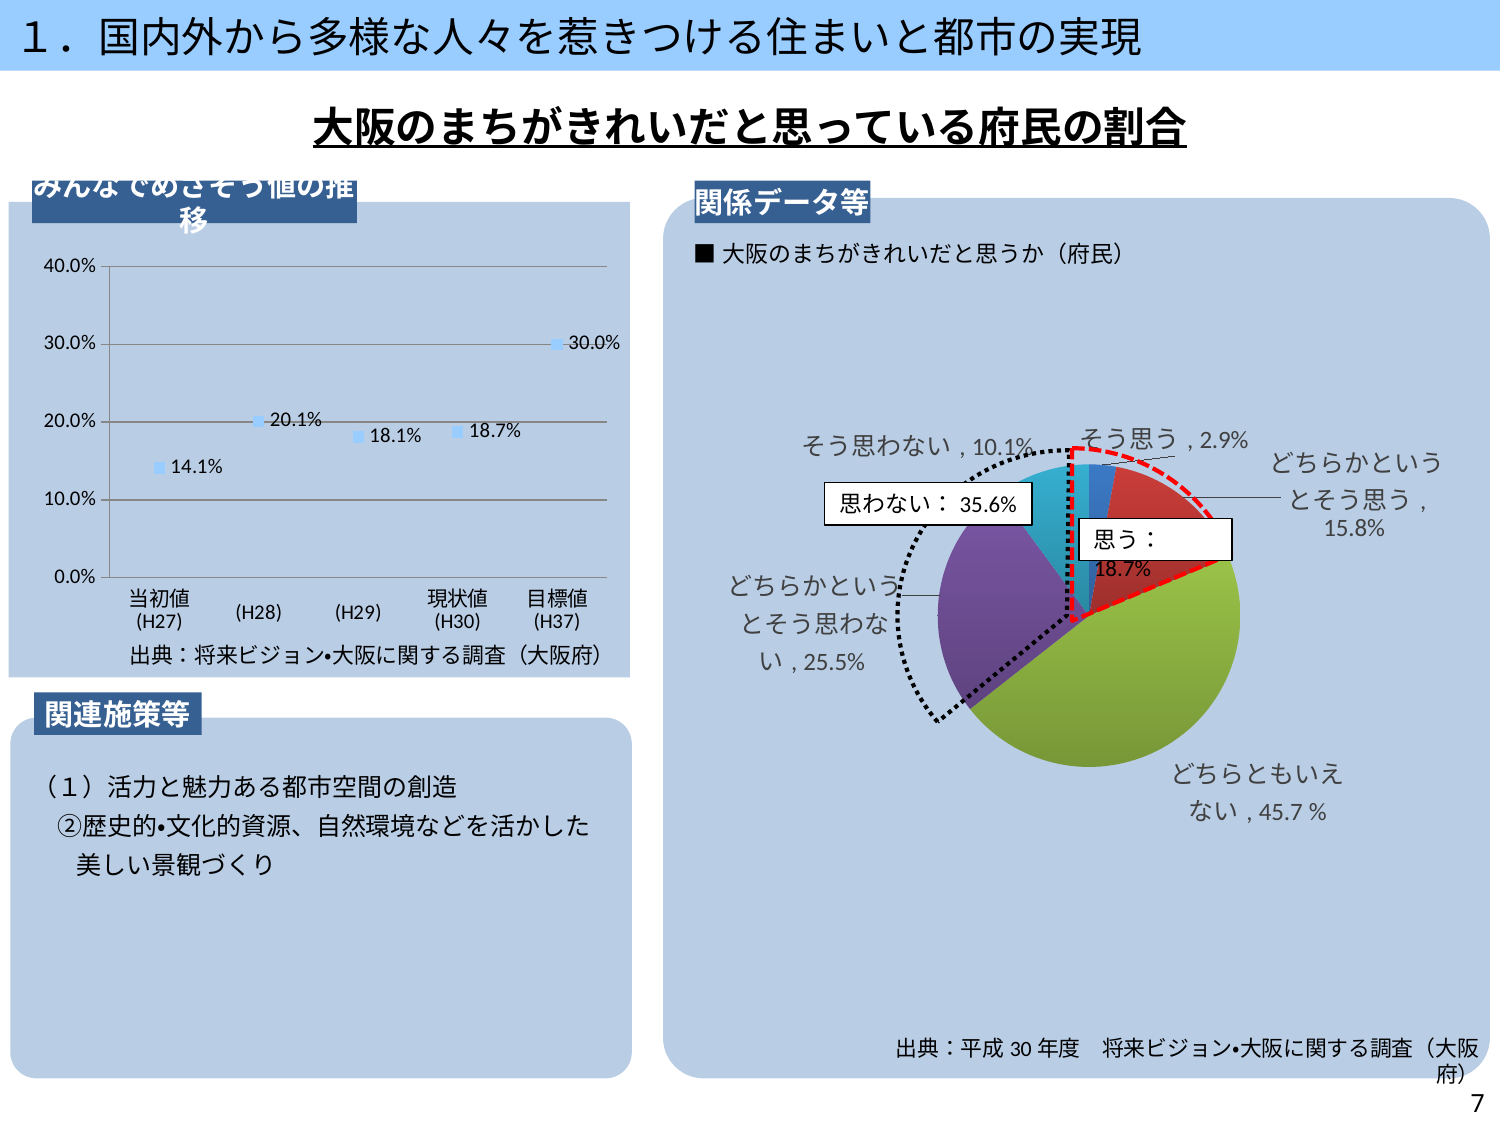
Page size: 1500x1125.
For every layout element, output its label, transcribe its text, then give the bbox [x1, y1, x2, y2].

text_box [6, 200, 632, 679]
text_box １．国内外から多様な人々を惹きつける住まいと都市の実現 [0, 0, 1500, 71]
text_box （１）活力と魅力ある都市空間の創造 ②歴史的・文化的資源、自然環境などを活かした美しい景観づくり [8, 715, 634, 1081]
chart [31, 248, 621, 642]
text_box 出典：平成30年度 将来ビジョン・大阪に関する調査（大阪府） [873, 1027, 1495, 1095]
text_box 関連施策等 [34, 692, 202, 735]
chart [694, 394, 1445, 846]
text_box ■大阪のまちがきれいだと思うか（府民） [679, 231, 1160, 274]
text_box 関係データ等 [694, 180, 871, 224]
text_box 出典：将来ビジョン・大阪に関する調査（大阪府） [26, 634, 630, 676]
text_box みんなでめざそう値の推移 [32, 180, 357, 224]
text_box [660, 195, 1493, 1081]
slide_number 7 [1372, 1082, 1500, 1125]
text_box 大阪のまちがきれいだと思っている府民の割合 [0, 89, 1500, 161]
